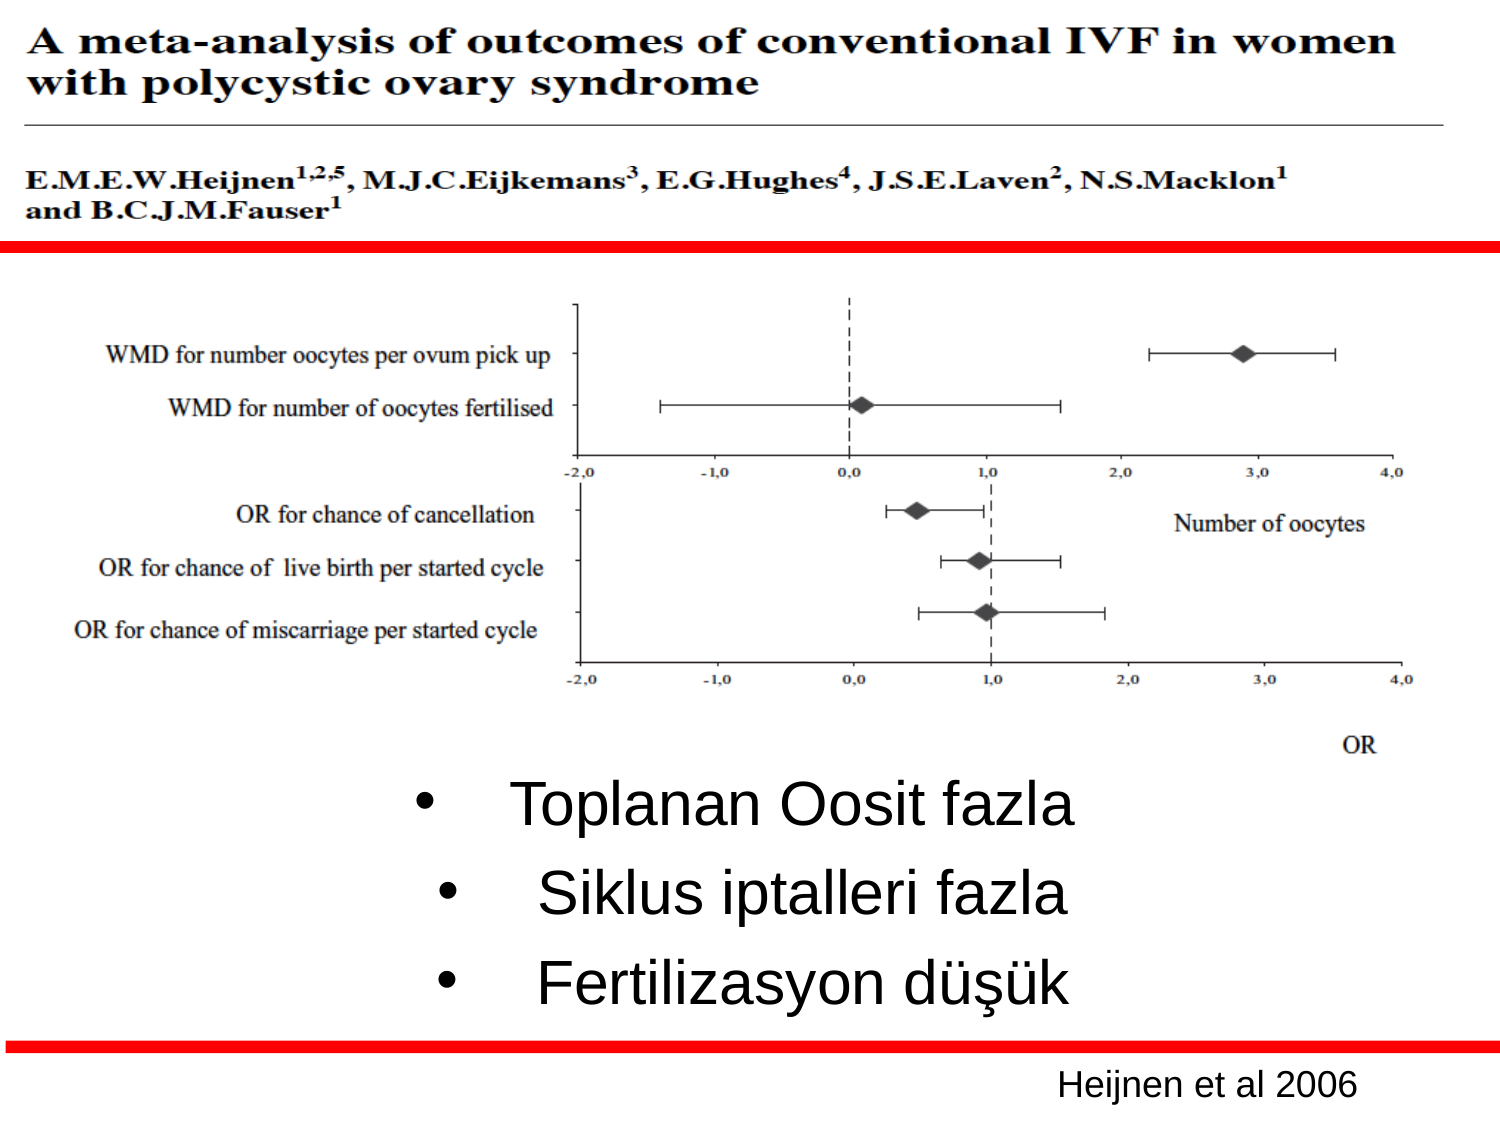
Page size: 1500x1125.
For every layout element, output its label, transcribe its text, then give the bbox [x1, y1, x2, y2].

text_box Heijnen et al 2006 [1057, 1059, 1471, 1105]
picture [0, 12, 1459, 227]
picture [0, 267, 1484, 767]
list Toplanan Oosit fazla Siklus iptalleri fazla Fertilizasyon düşük [48, 767, 1459, 1035]
